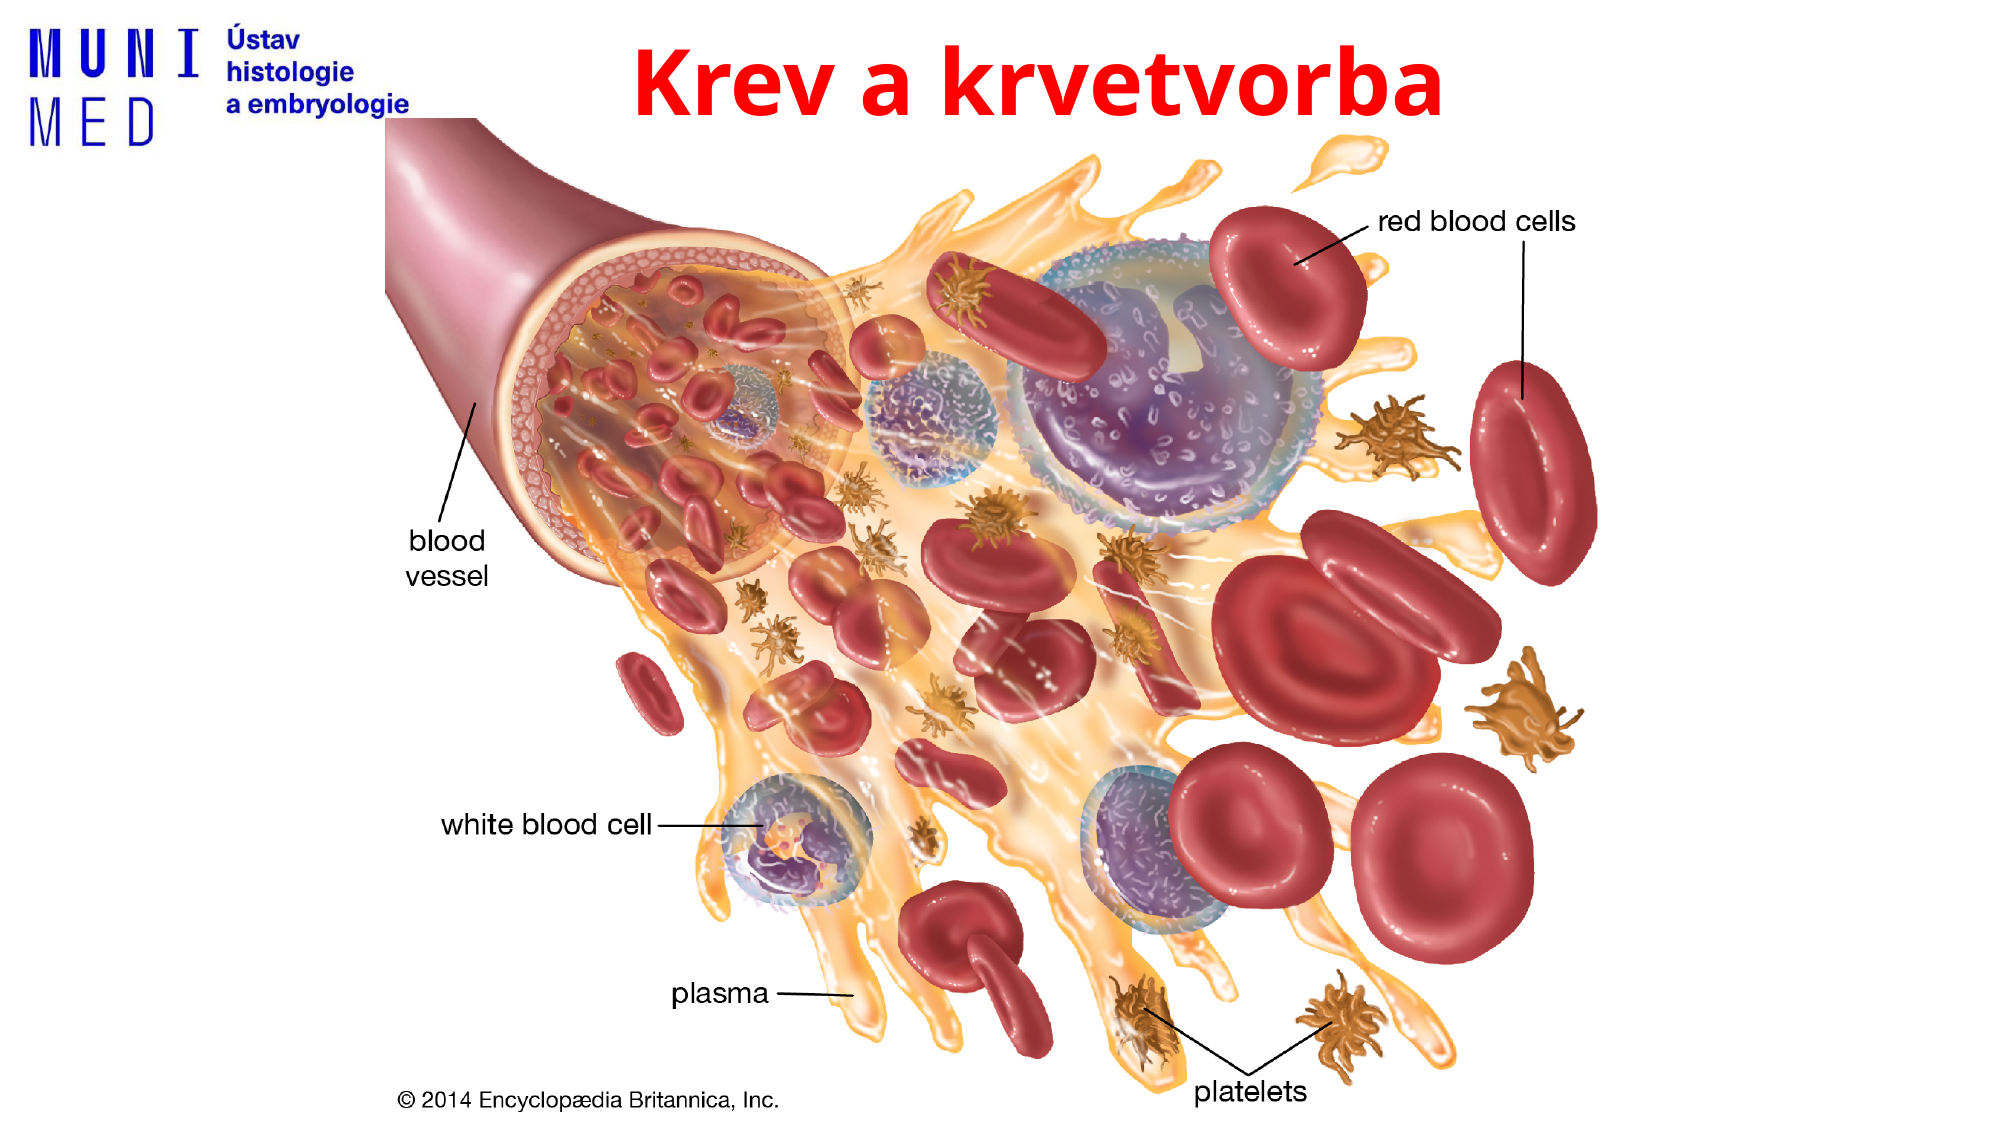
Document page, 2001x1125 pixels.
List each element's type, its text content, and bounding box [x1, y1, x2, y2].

picture [0, 0, 1604, 1124]
title Krev a krvetvorba [438, 0, 2000, 166]
